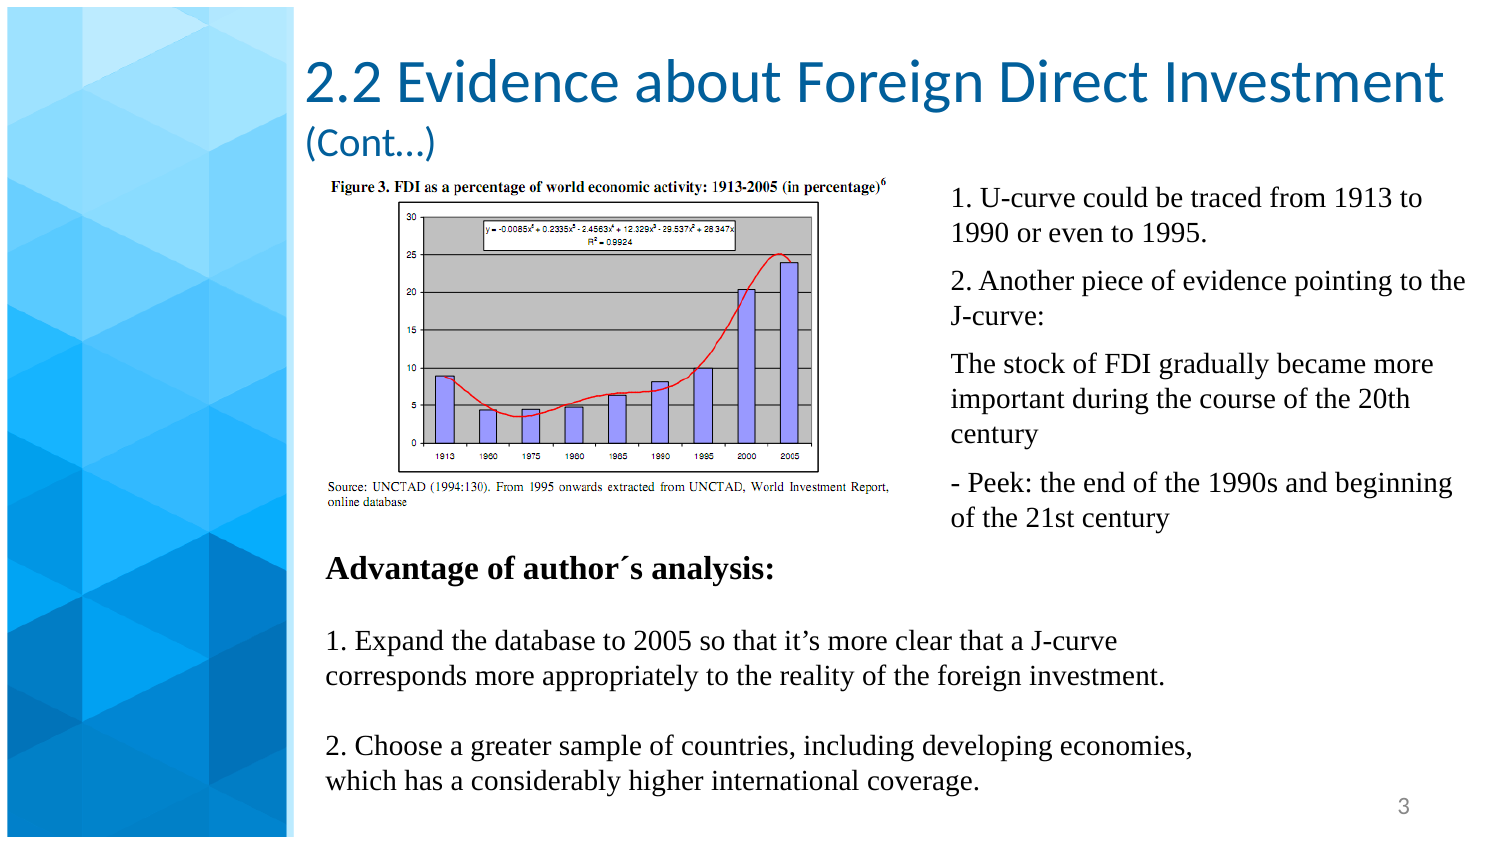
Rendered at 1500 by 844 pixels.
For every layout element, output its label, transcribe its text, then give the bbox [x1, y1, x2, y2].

text_box Advantage of author´s analysis: 1. Expand the database to 2005 so that it’s more clear that a J-curve corresponds more appropriately to the reality of the foreign investment. 2. Choose a greater sample of countries, including developing economies, which has a considerably higher international coverage. [310, 539, 1218, 835]
slide_number 3 [1218, 782, 1425, 827]
title 2.2 Evidence about Foreign Direct Investment (Cont…) [289, 32, 1483, 173]
list 1. U-curve could be traced from 1913 to 1990 or even to 1995. 2. Another piece of evidence pointing to the J-curve: The stock of FDI gradually became more important during the course of the 20th century - Peek: the end of the 1990s and beginning of the 21st century [902, 163, 1491, 567]
picture [0, 0, 1500, 844]
